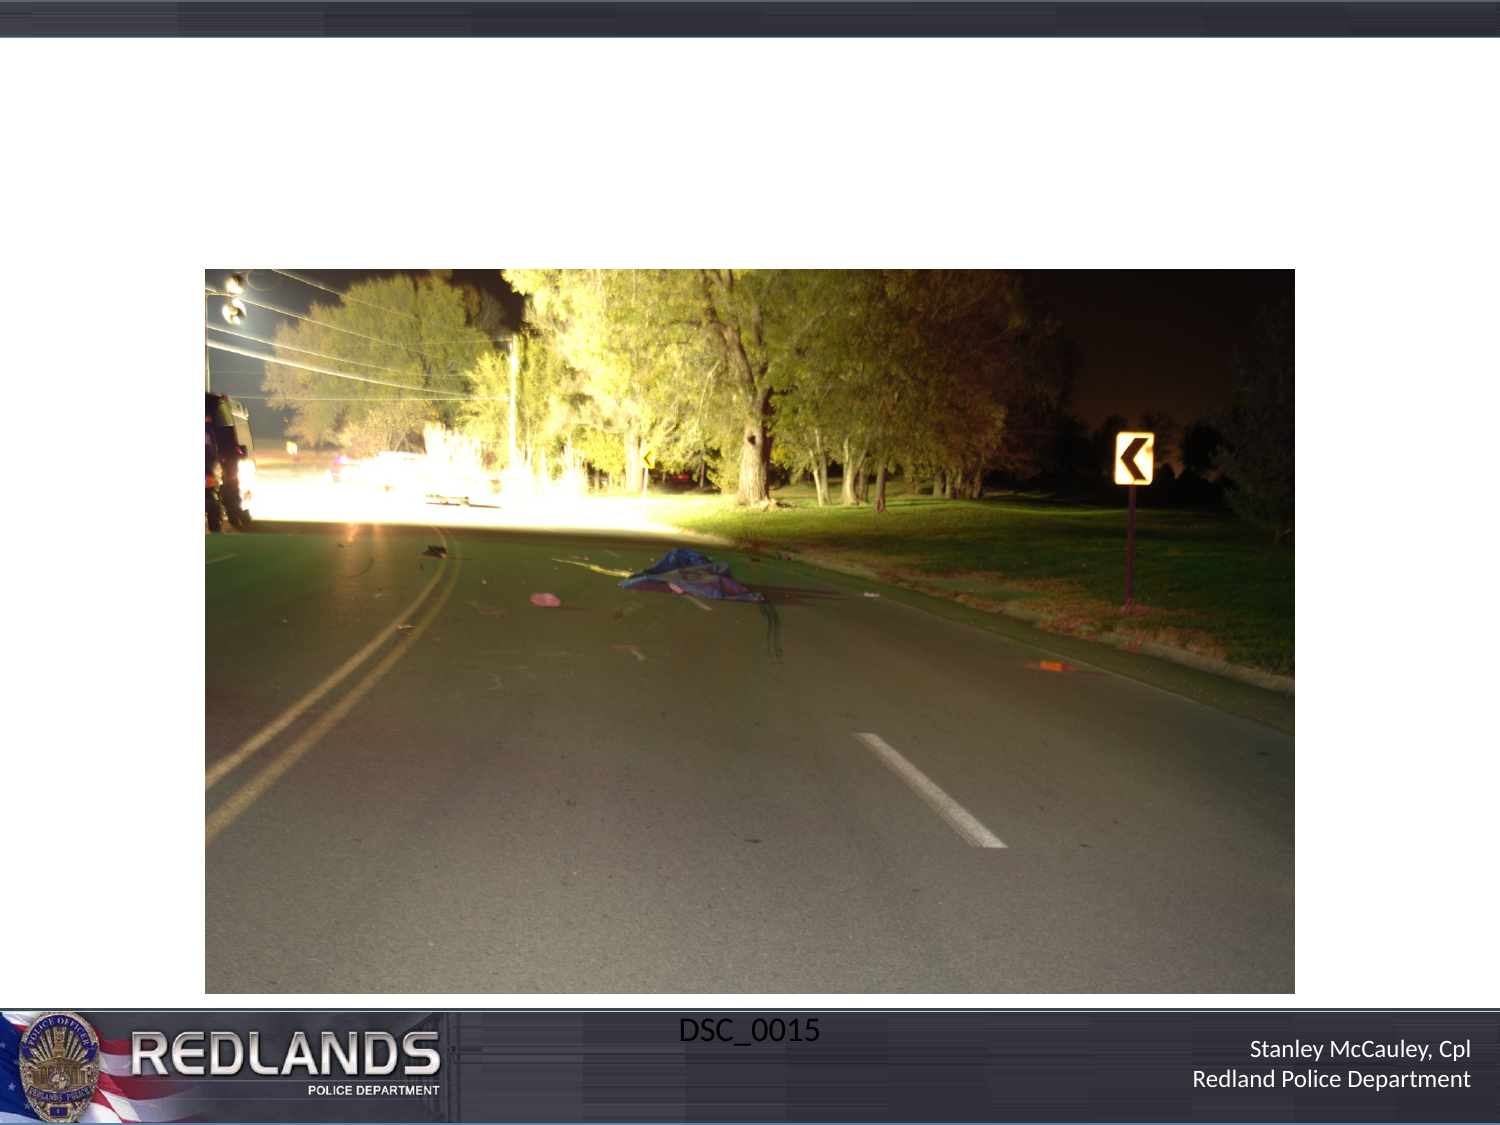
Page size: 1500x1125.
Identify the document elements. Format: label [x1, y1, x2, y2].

picture [0, 1008, 1500, 1125]
text_box [204, 269, 1295, 1057]
picture [0, 0, 1500, 38]
